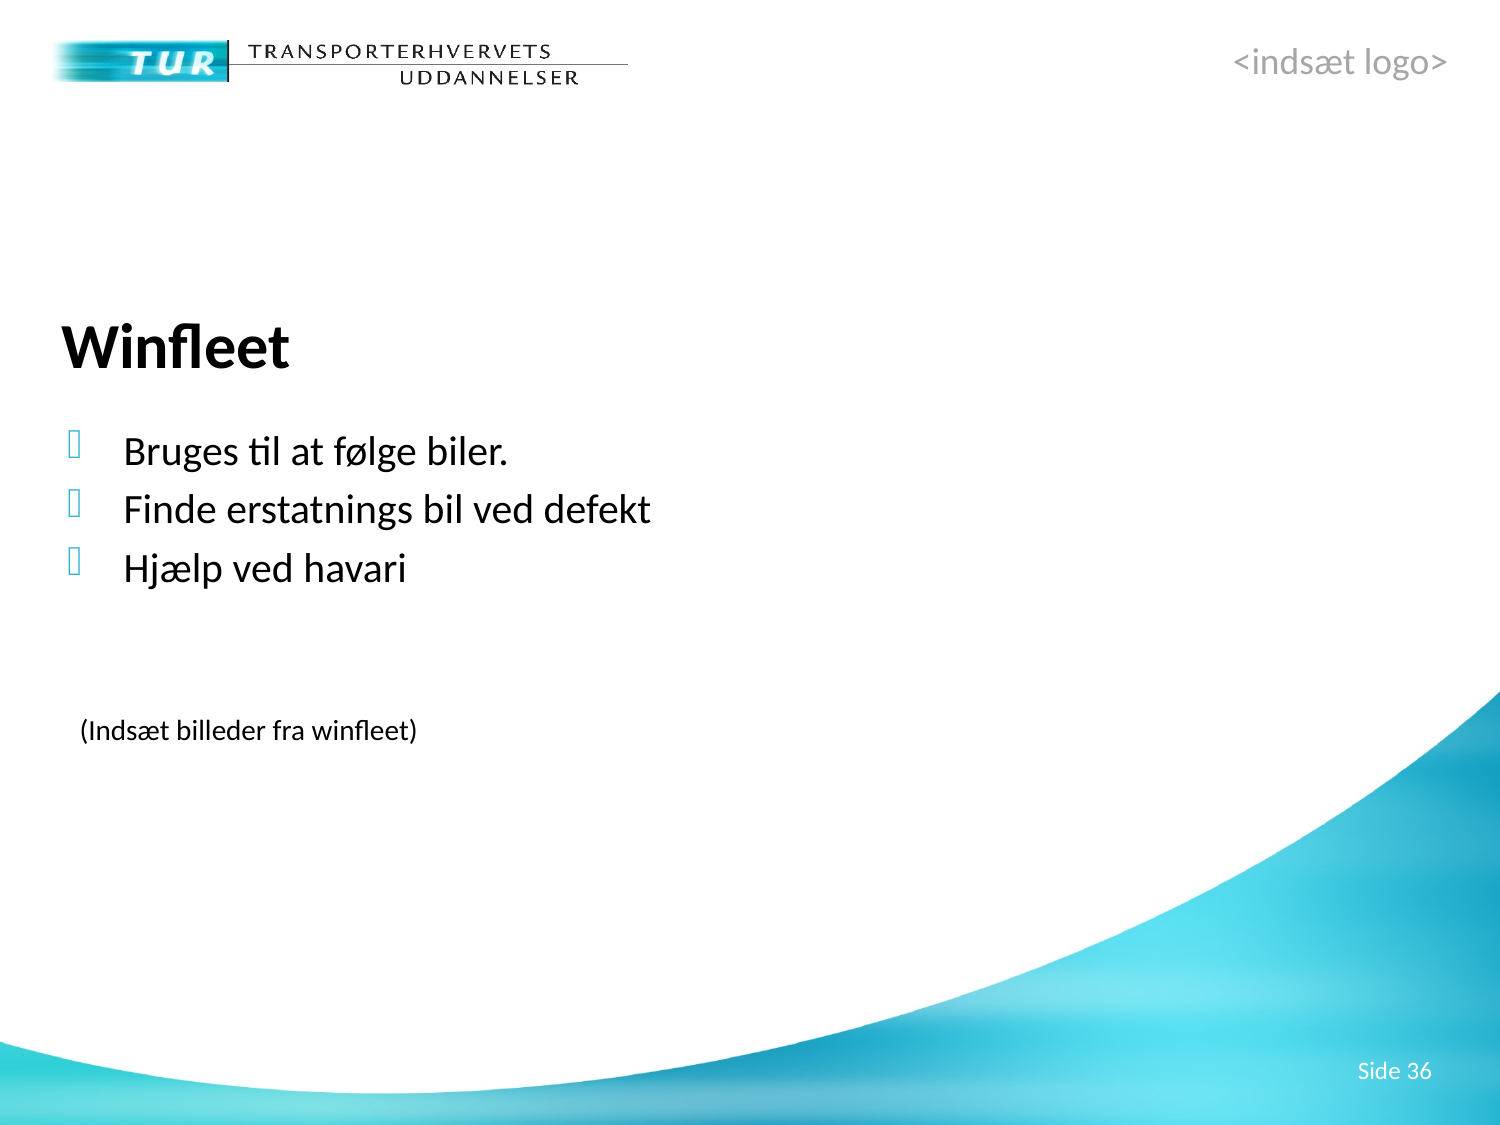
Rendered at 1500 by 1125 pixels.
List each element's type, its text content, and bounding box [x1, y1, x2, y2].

text_box (Indsæt billeder fra winfleet) [64, 704, 787, 848]
title Winfleet [46, 290, 1247, 391]
picture [0, 0, 1500, 1125]
text_box Bruges til at følge biler. Finde erstatnings bil ved defekt Hjælp ved havari [52, 416, 1329, 728]
